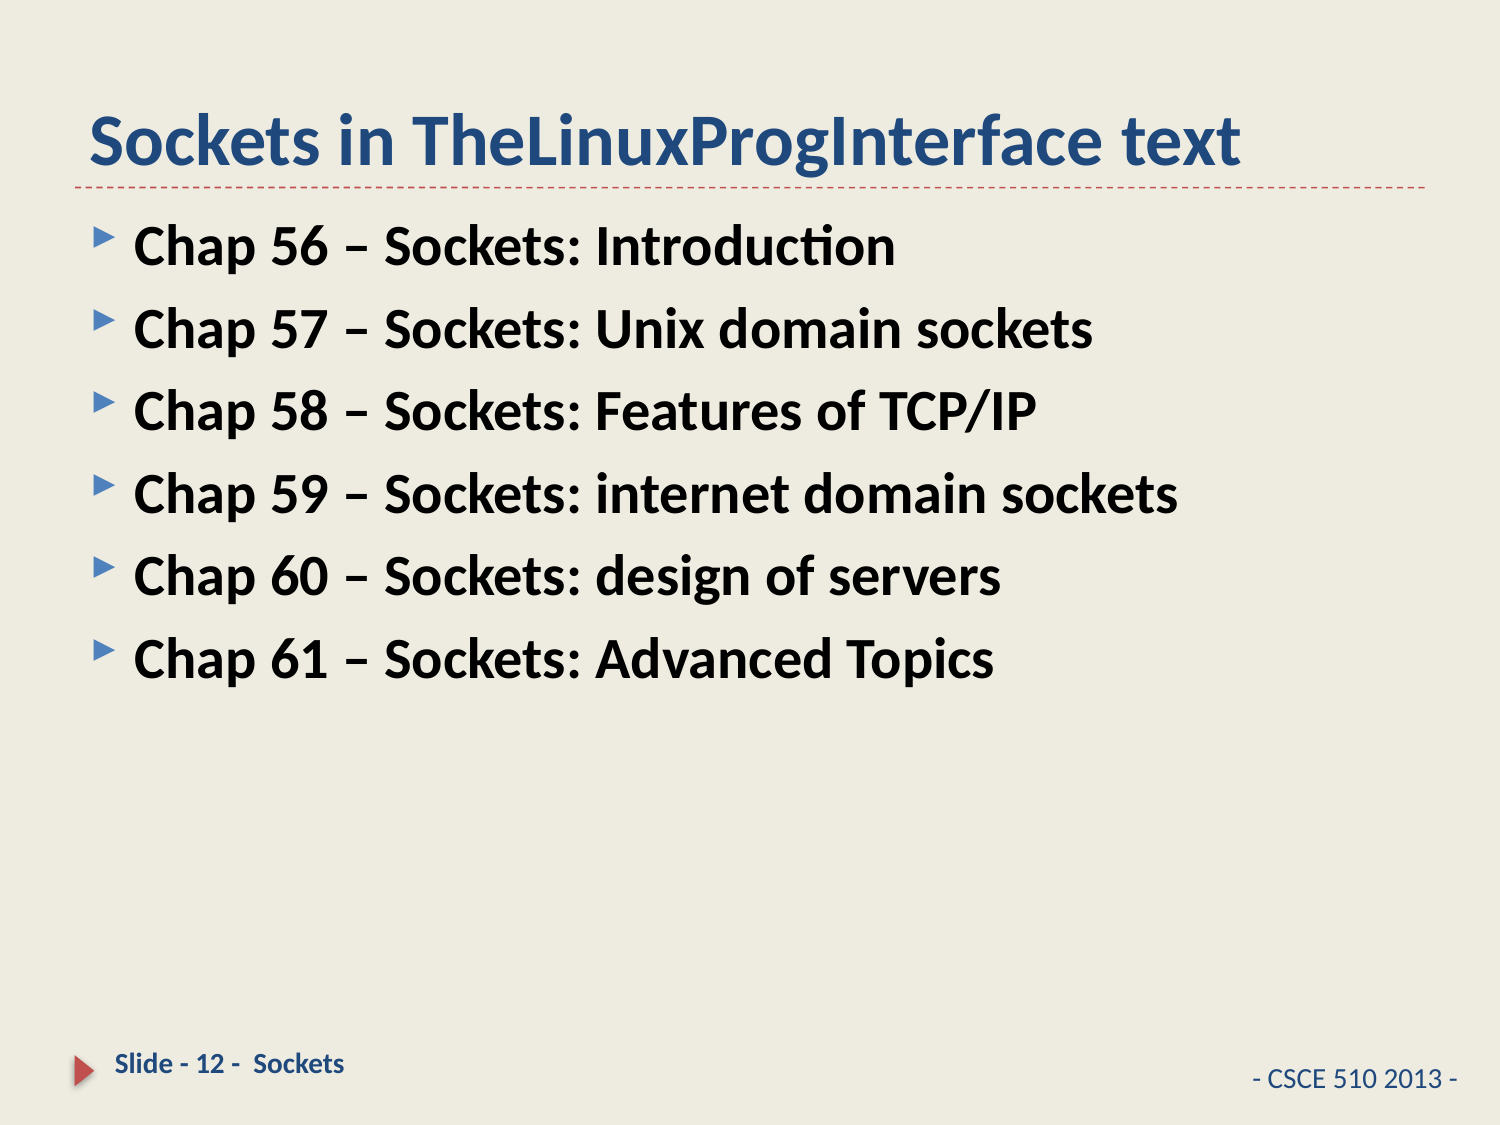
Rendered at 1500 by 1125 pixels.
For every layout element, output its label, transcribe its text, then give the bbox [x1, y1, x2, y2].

slide_number - CSCE 510 2013 - [1237, 1052, 1488, 1113]
title Sockets in TheLinuxProgInterface text [75, 24, 1475, 188]
slide_number Slide - 12 - Sockets [99, 1037, 538, 1098]
list Chap 56 – Sockets: Introduction Chap 57 – Sockets: Unix domain sockets Chap 58 – Sockets: Features of TCP/IP Chap 59 – Sockets: internet domain sockets Chap 60 – Sockets: design of servers Chap 61 – Sockets: Advanced Topics [75, 200, 1425, 1010]
